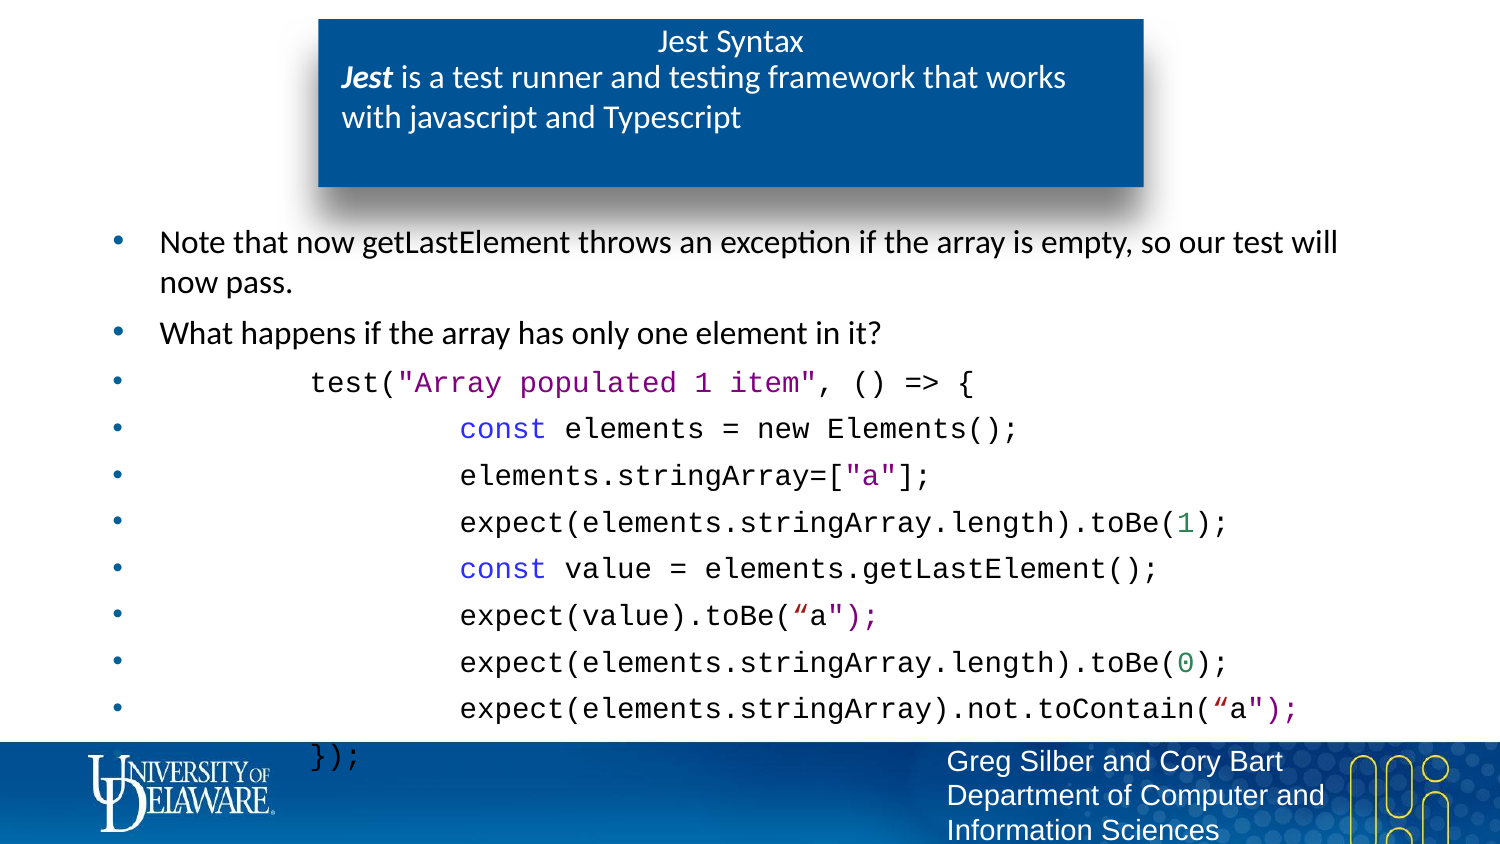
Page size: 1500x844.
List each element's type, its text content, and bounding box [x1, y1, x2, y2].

list Jest is a test runner and testing framework that works with javascript and Typescript [318, 55, 1146, 186]
picture [0, 0, 1500, 844]
title Jest Syntax [318, 19, 1144, 55]
list Note that now getLastElement throws an exception if the array is empty, so our test will now pass. What happens if the array has only one element in it? test("Array populated 1 item", () => { const elements = new Elements(); elements.stringArray=["a"]; expect(elements.stringArray.length).toBe(1); const value = elements.getLastElement(); expect(value).toBe(“a"); expect(elements.stringArray.length).toBe(0); expect(elements.stringArray).not.toContain(“a"); }); [89, 212, 1411, 735]
